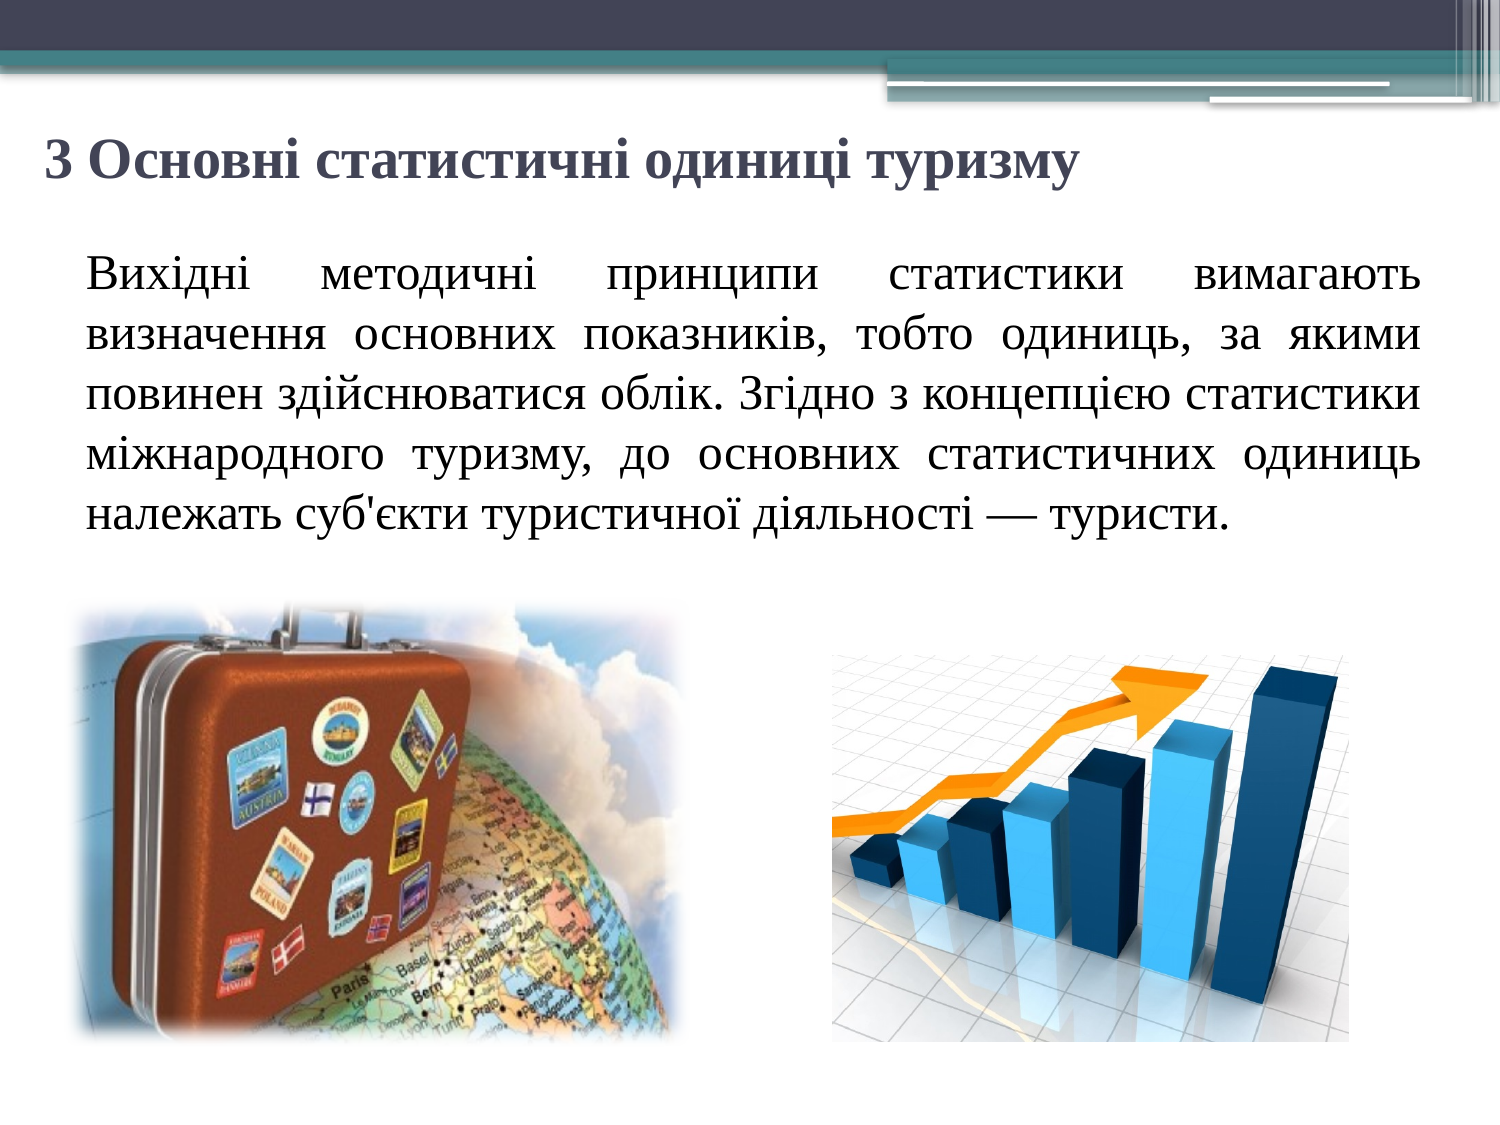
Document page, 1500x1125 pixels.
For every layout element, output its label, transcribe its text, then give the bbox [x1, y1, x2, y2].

title 3 Основні статистичні одиниці туризму [29, 101, 1380, 209]
list Вихідні методичні принципи статистики вимагають визначення основних показників, тобто одиниць, за якими повинен здійснюватися облік. Згідно з концепцією статистики міжнародного туризму, до основних статистичних одиниць належать суб'єкти туристичної діяльності — туристи. [53, 231, 1437, 634]
picture [832, 654, 1349, 1043]
picture [64, 597, 691, 1048]
